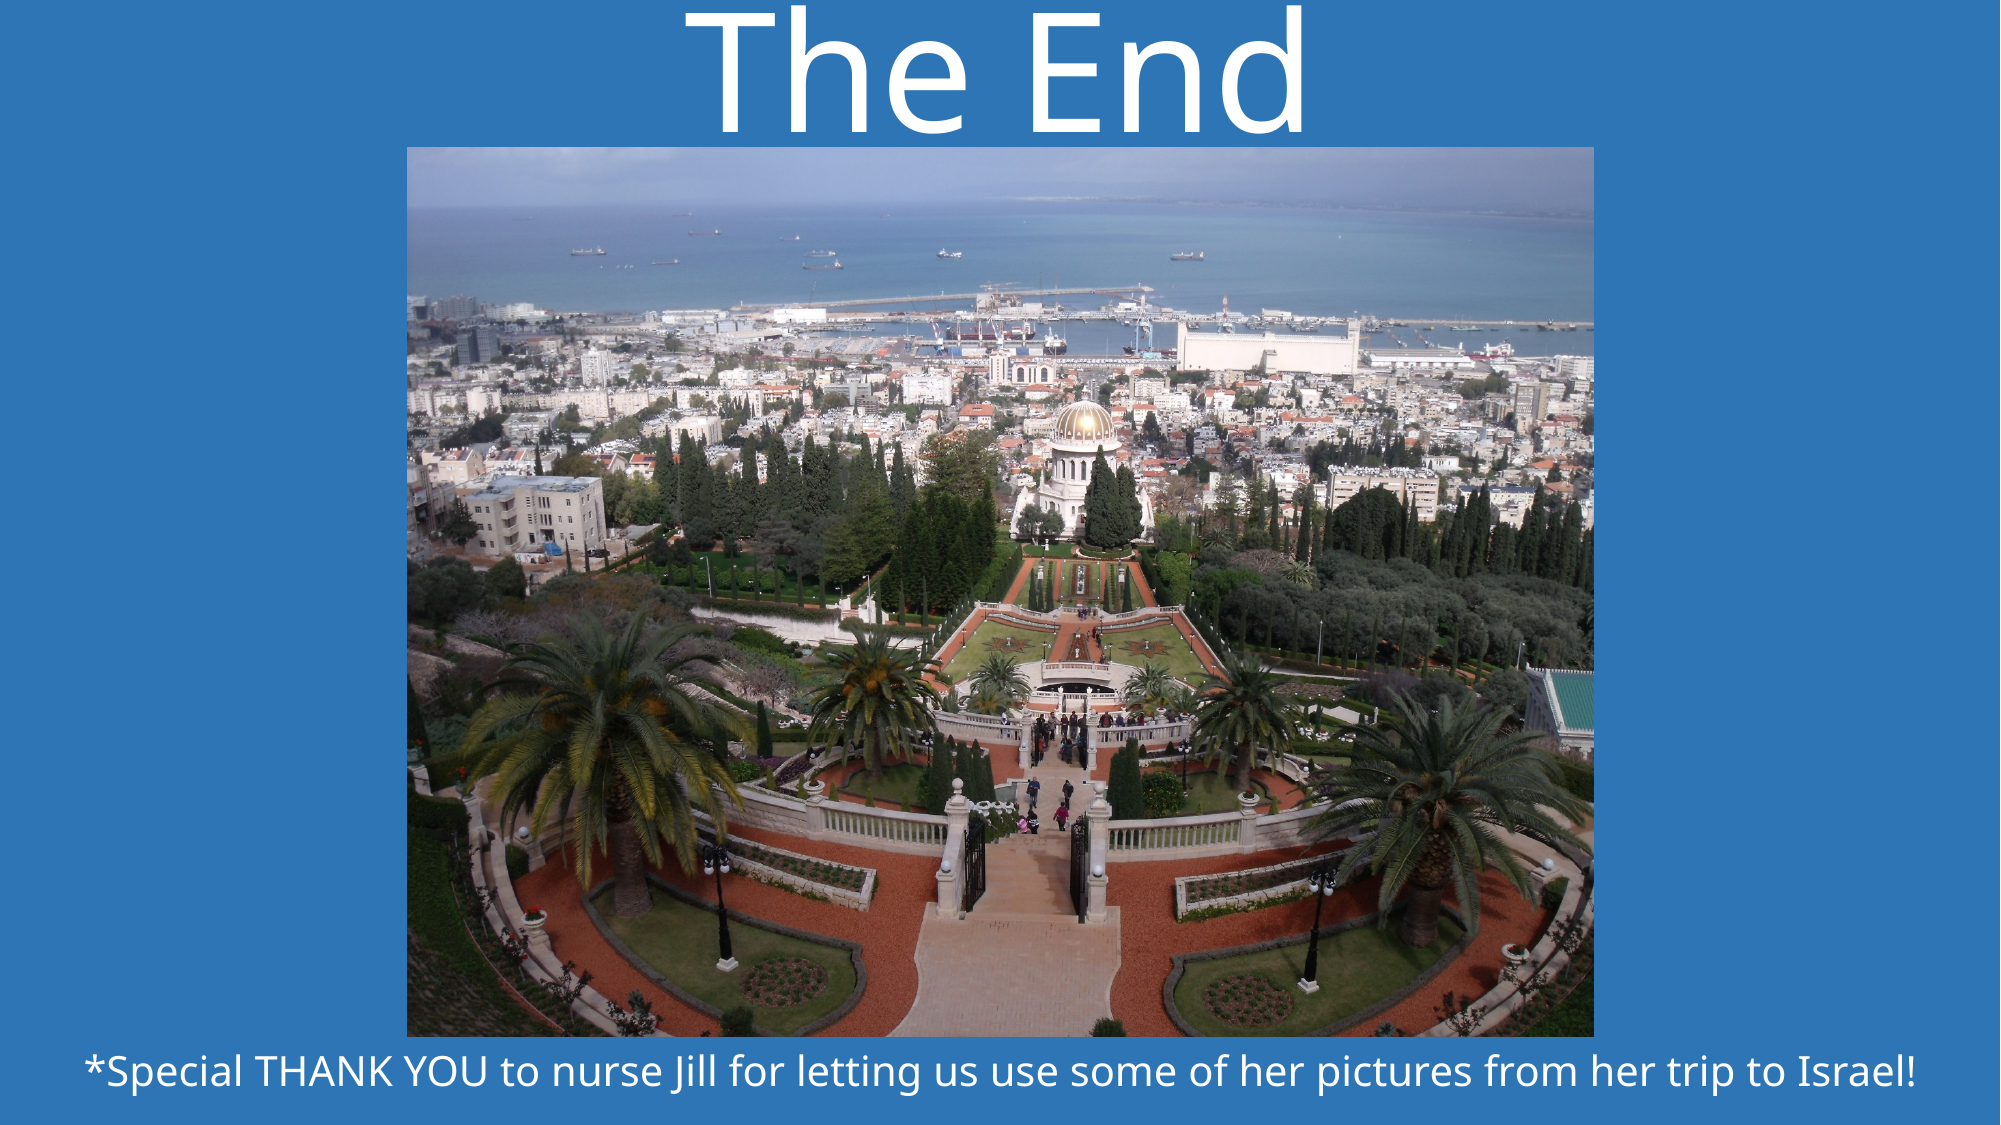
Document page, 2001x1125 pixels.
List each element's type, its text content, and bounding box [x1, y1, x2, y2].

text_box The End [670, 0, 1331, 147]
picture [407, 147, 1594, 1037]
text_box *Special THANK YOU to nurse Jill for letting us use some of her pictures from her trip to Israel! [68, 1037, 1933, 1102]
